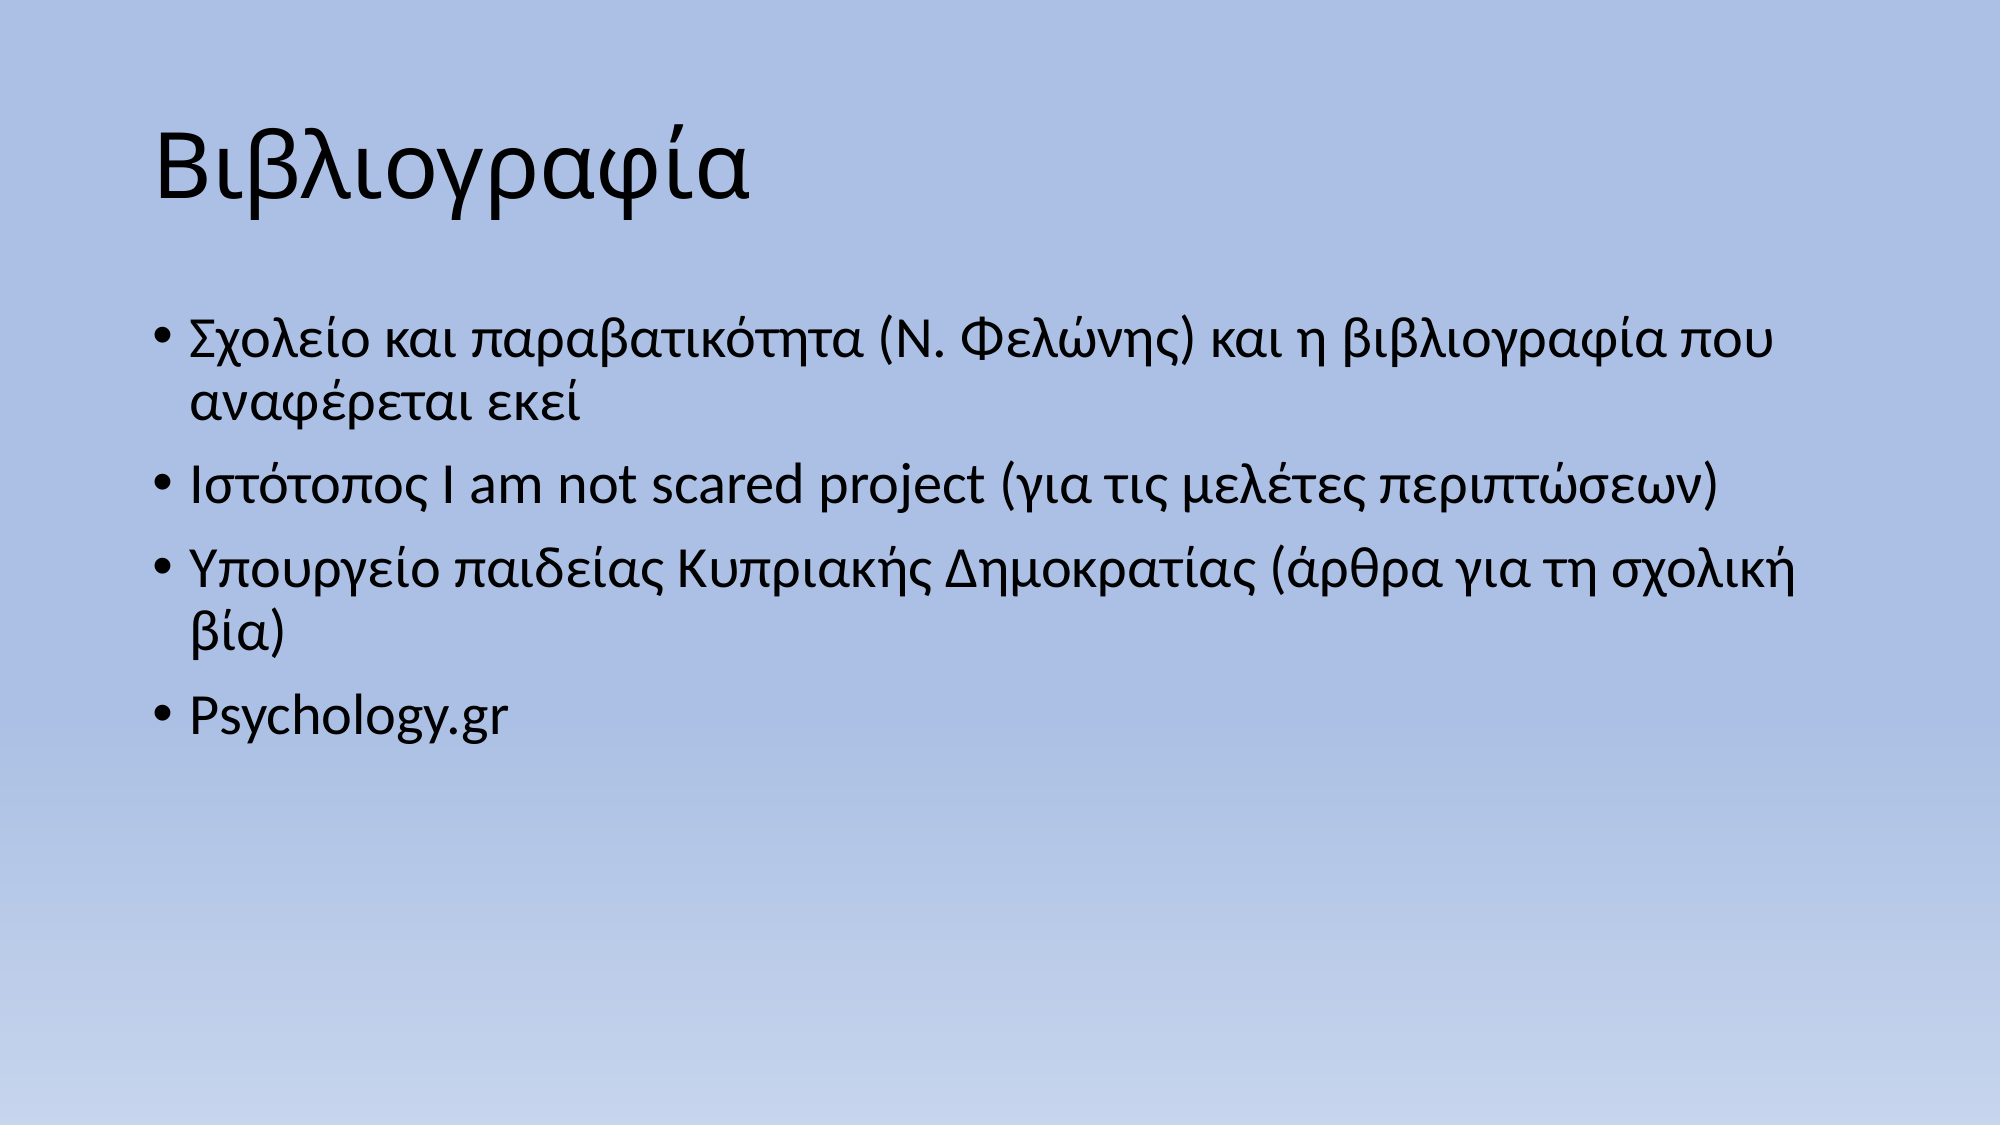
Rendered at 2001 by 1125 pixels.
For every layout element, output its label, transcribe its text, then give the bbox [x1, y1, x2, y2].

title Βιβλιογραφία [137, 59, 1863, 278]
list Σχολείο και παραβατικότητα (Ν. Φελώνης) και η βιβλιογραφία που αναφέρεται εκεί Ιστότοπος I am not scared project (για τις μελέτες περιπτώσεων) Υπουργείο παιδείας Κυπριακής Δημοκρατίας (άρθρα για τη σχολική βία) Psychology.gr [137, 299, 1863, 1014]
